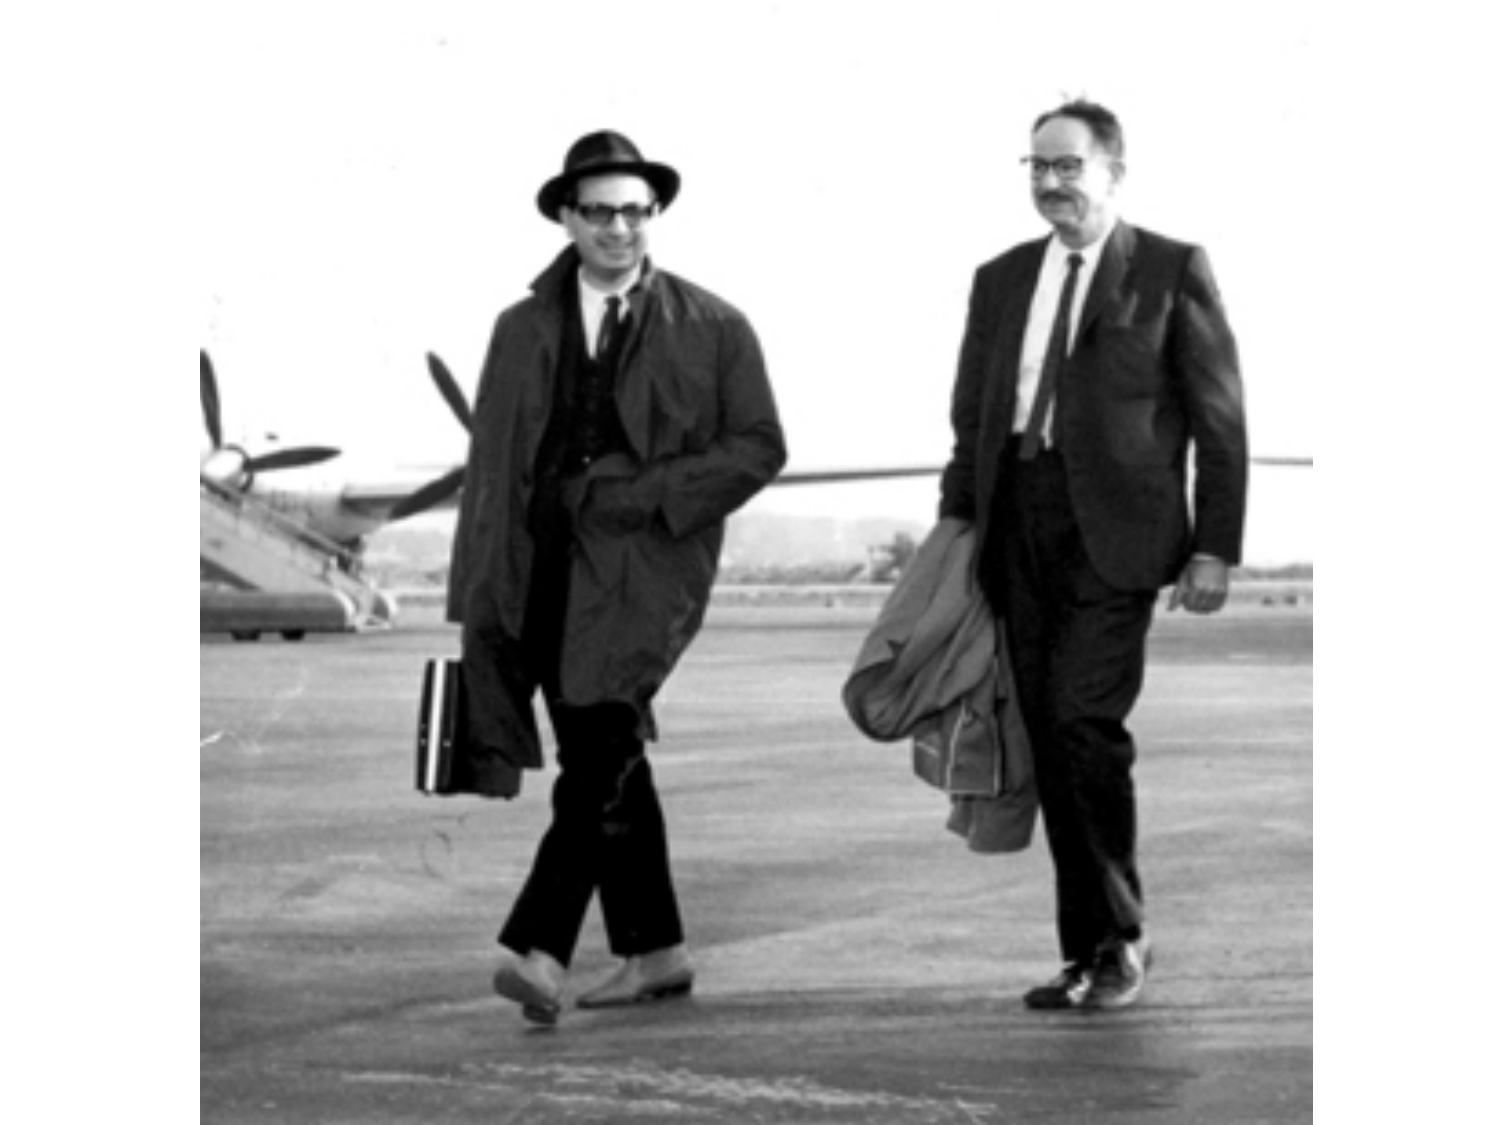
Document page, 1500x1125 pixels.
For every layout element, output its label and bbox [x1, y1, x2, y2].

picture [199, 0, 1313, 1125]
